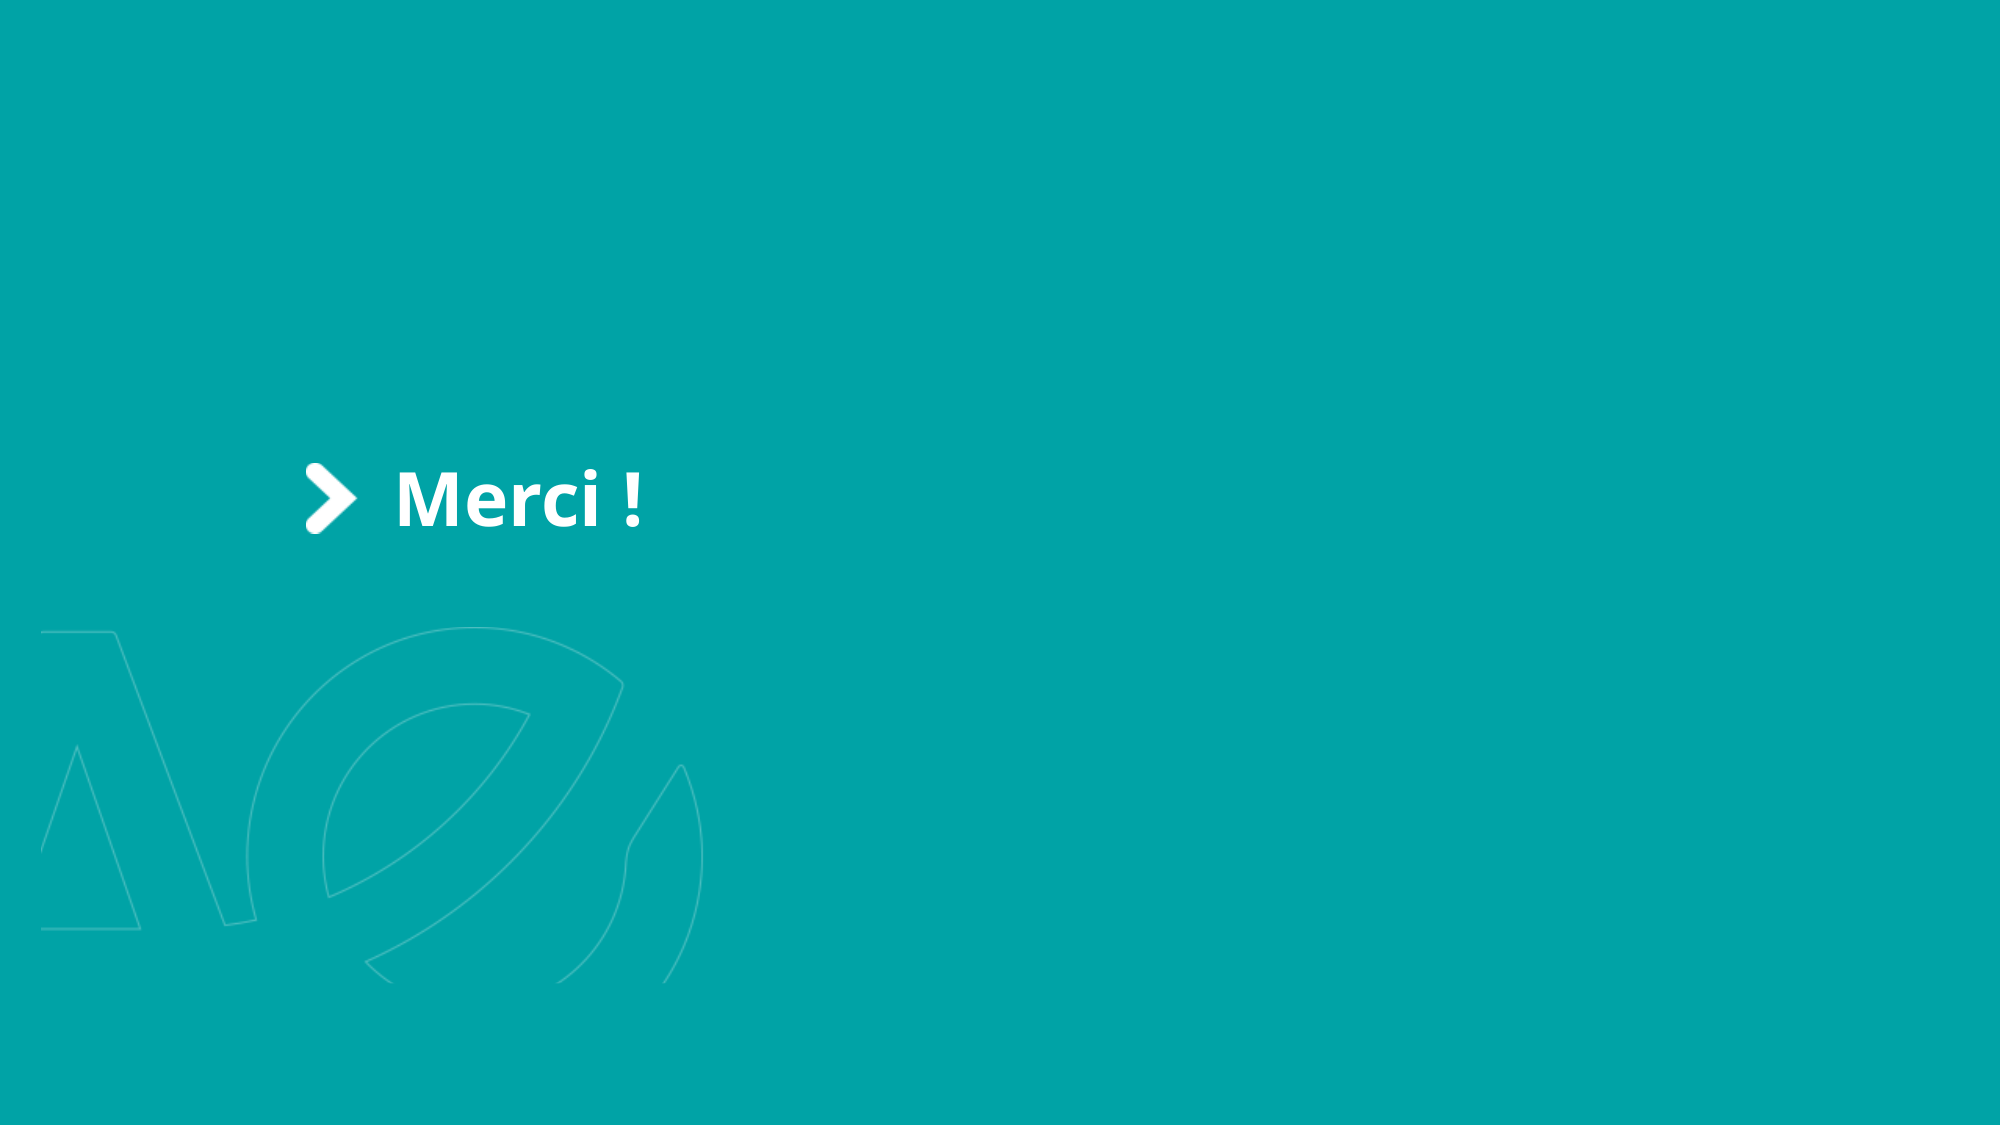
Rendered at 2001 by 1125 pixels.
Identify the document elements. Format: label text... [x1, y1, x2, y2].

picture [41, 627, 711, 983]
picture [306, 463, 359, 534]
title Merci ! [394, 453, 1894, 628]
